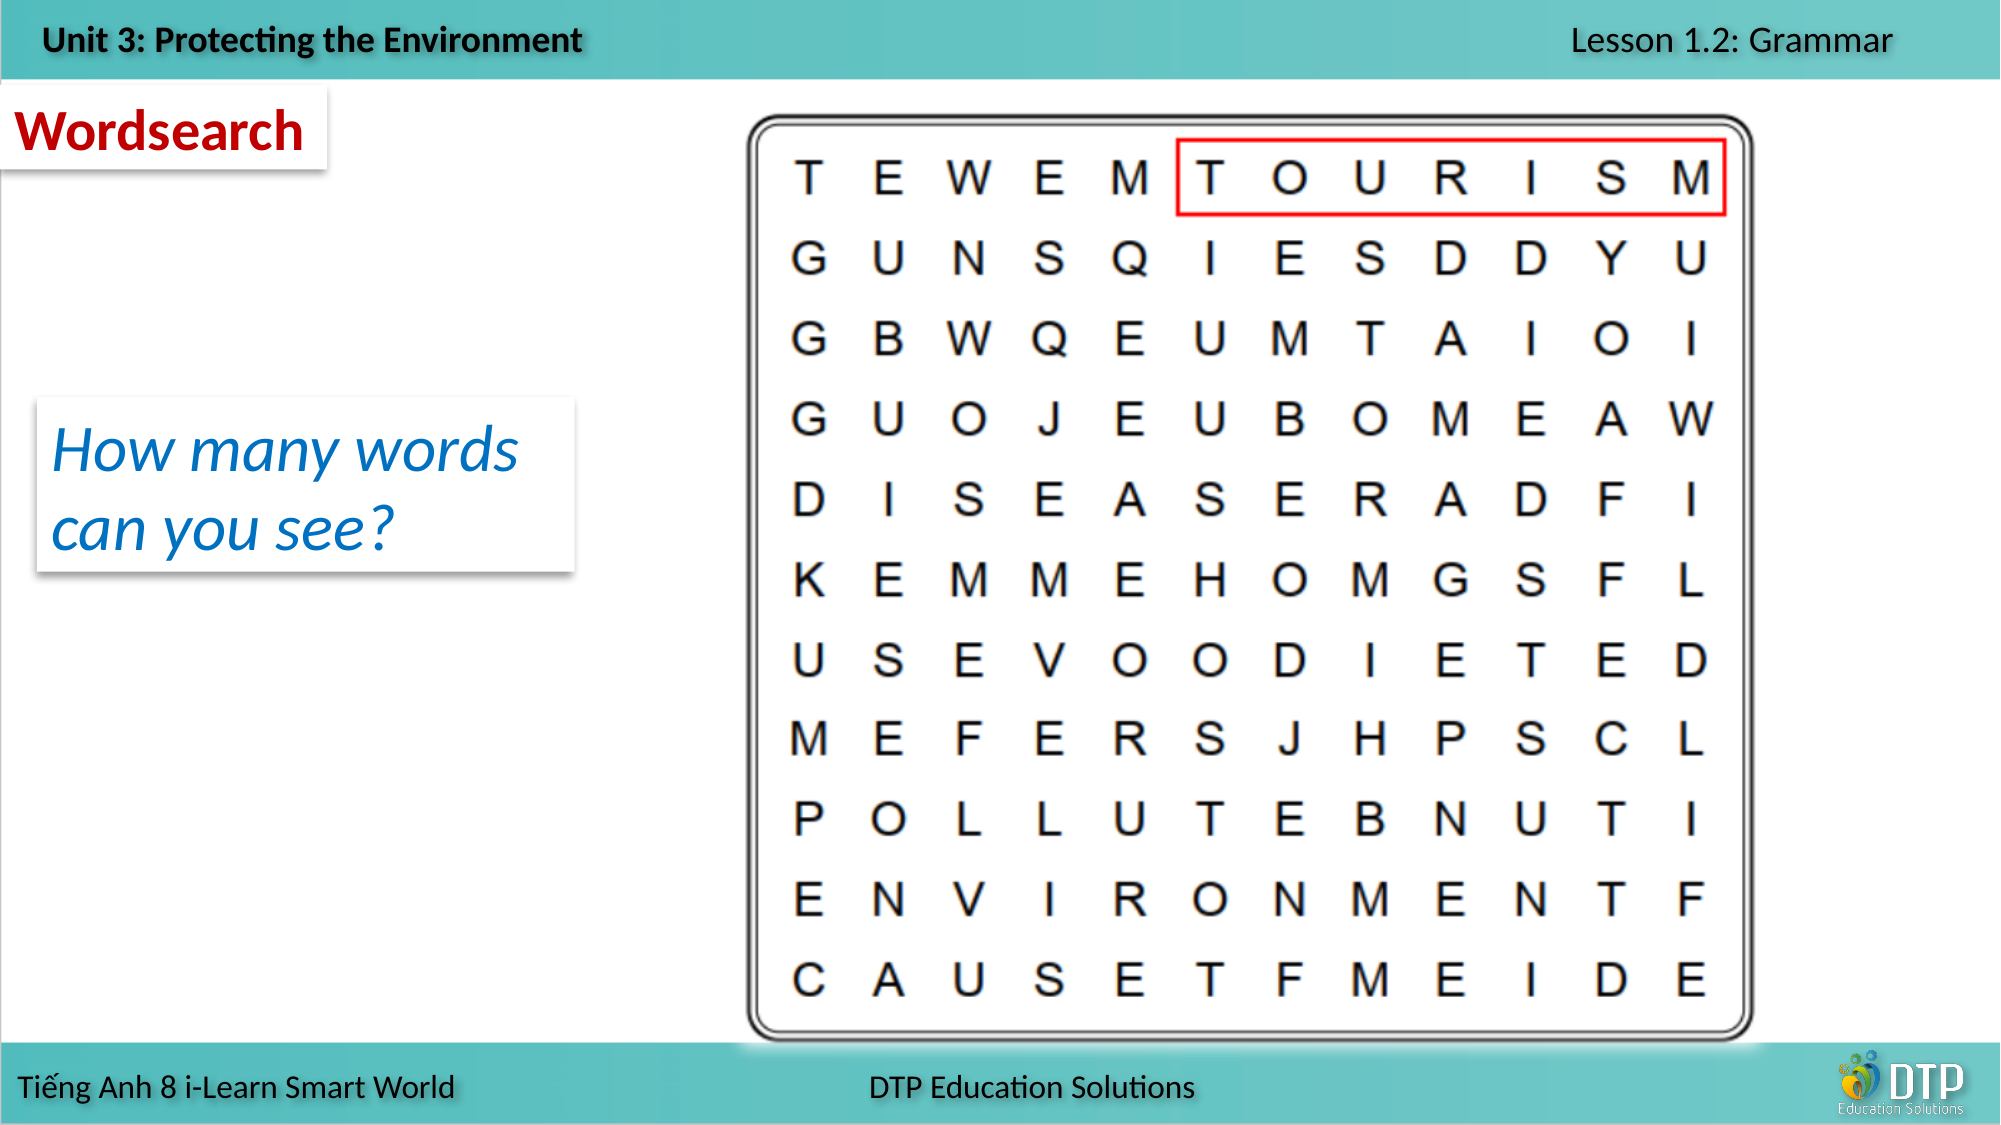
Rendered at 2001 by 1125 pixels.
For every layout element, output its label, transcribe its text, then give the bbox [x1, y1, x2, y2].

text_box Wordsearch [0, 84, 328, 170]
text_box How many words can you see? [36, 396, 575, 572]
picture [0, 0, 2000, 1125]
